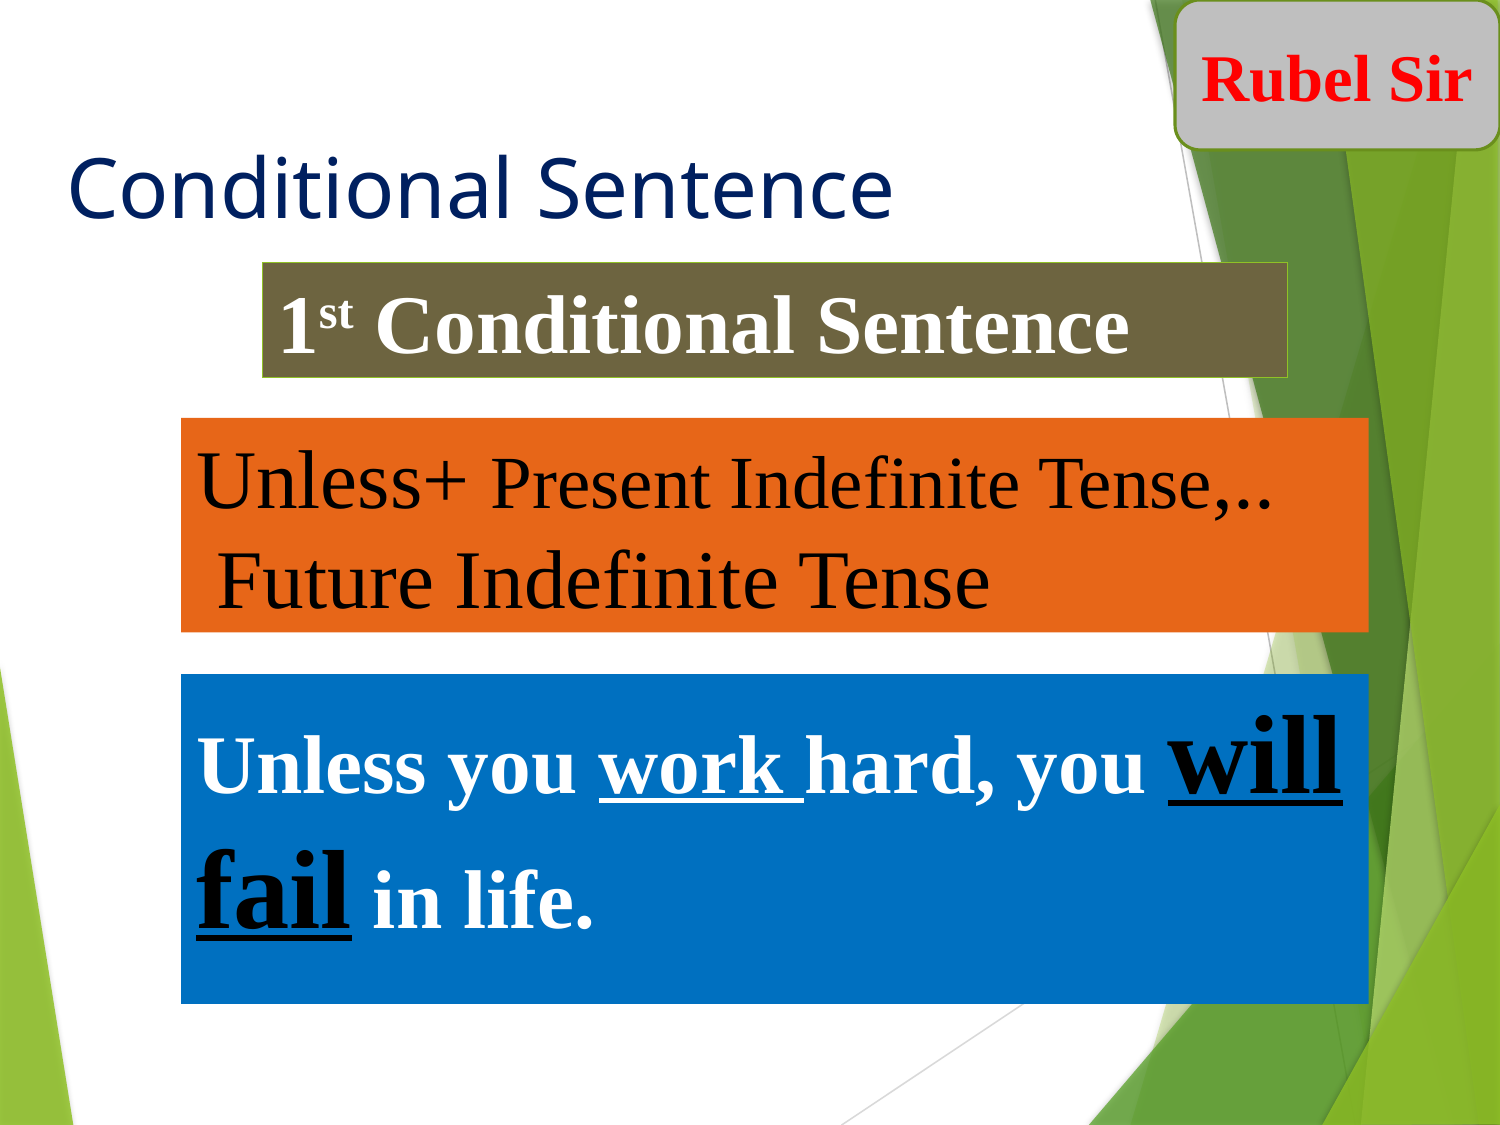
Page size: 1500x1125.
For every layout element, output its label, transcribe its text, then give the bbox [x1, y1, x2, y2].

title Conditional Sentence [0, 117, 1063, 243]
text_box Unless you work hard, you will fail in life. [181, 674, 1369, 1004]
text_box 1st Conditional Sentence [262, 262, 1288, 378]
text_box Unless+ Present Indefinite Tense,.. Future Indefinite Tense [181, 417, 1369, 633]
text_box Rubel Sir [1173, 0, 1500, 152]
